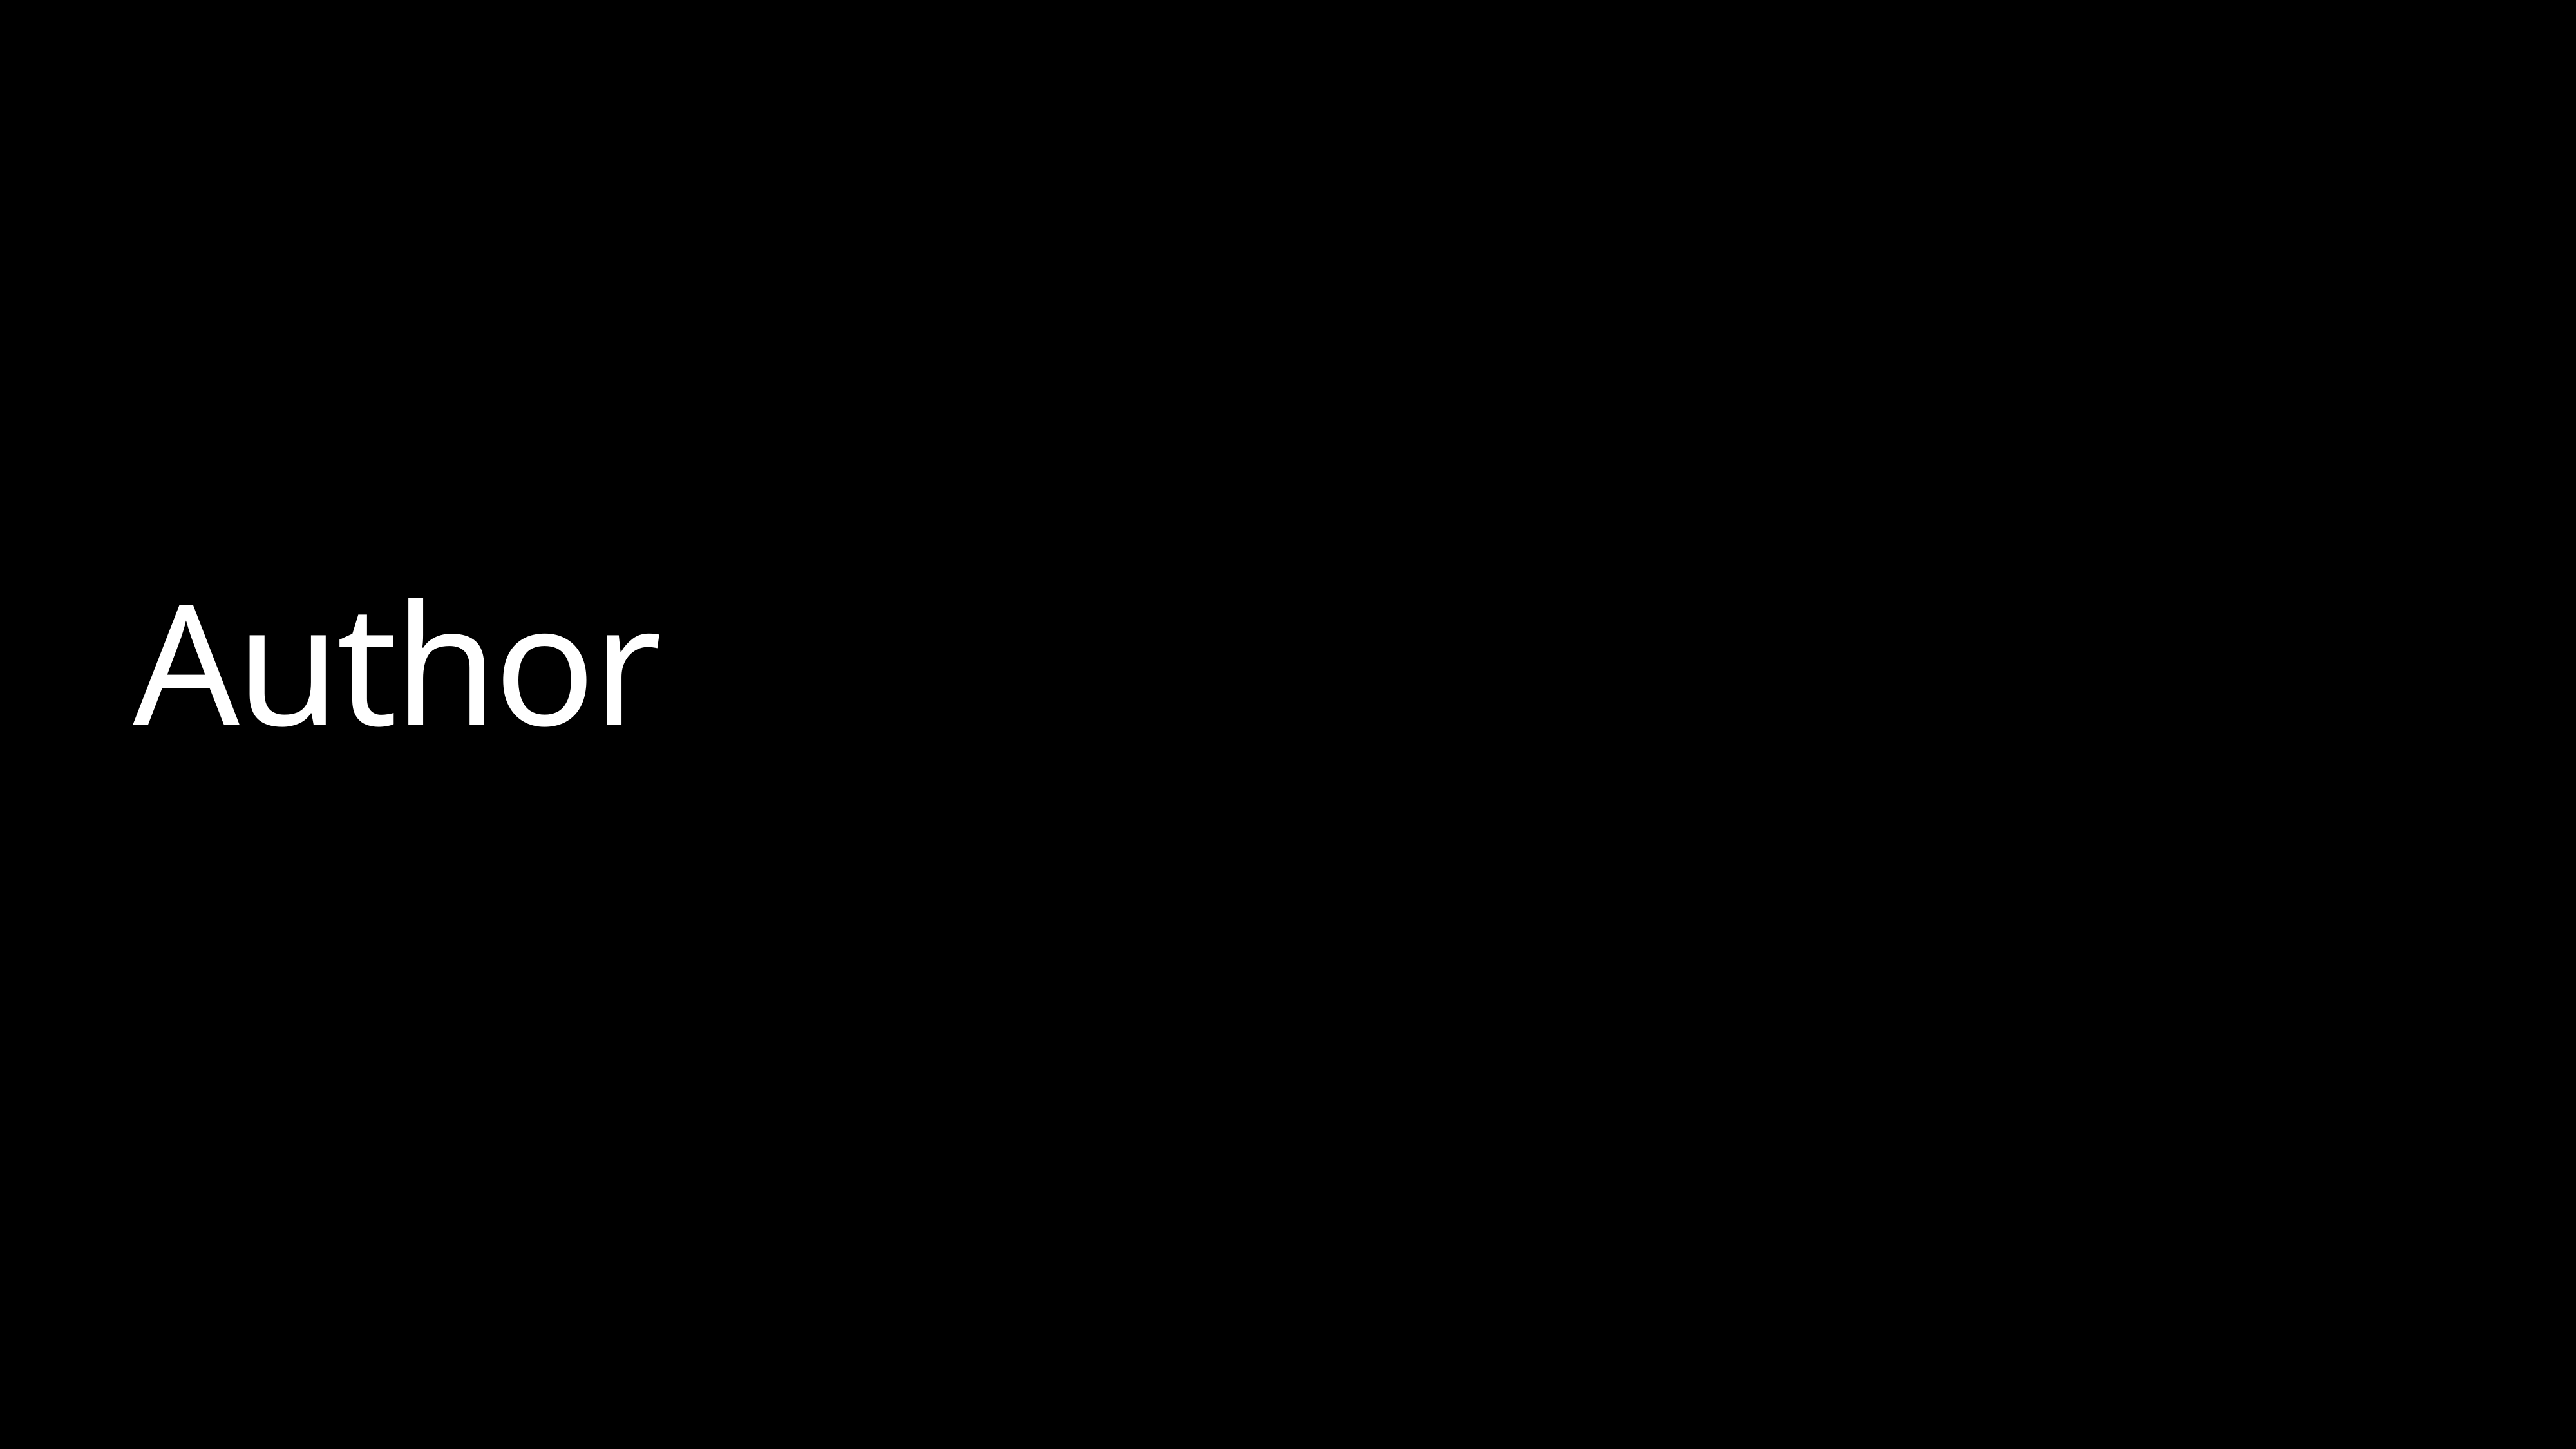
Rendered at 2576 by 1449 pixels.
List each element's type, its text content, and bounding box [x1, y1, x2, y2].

title Author [127, 271, 2449, 764]
